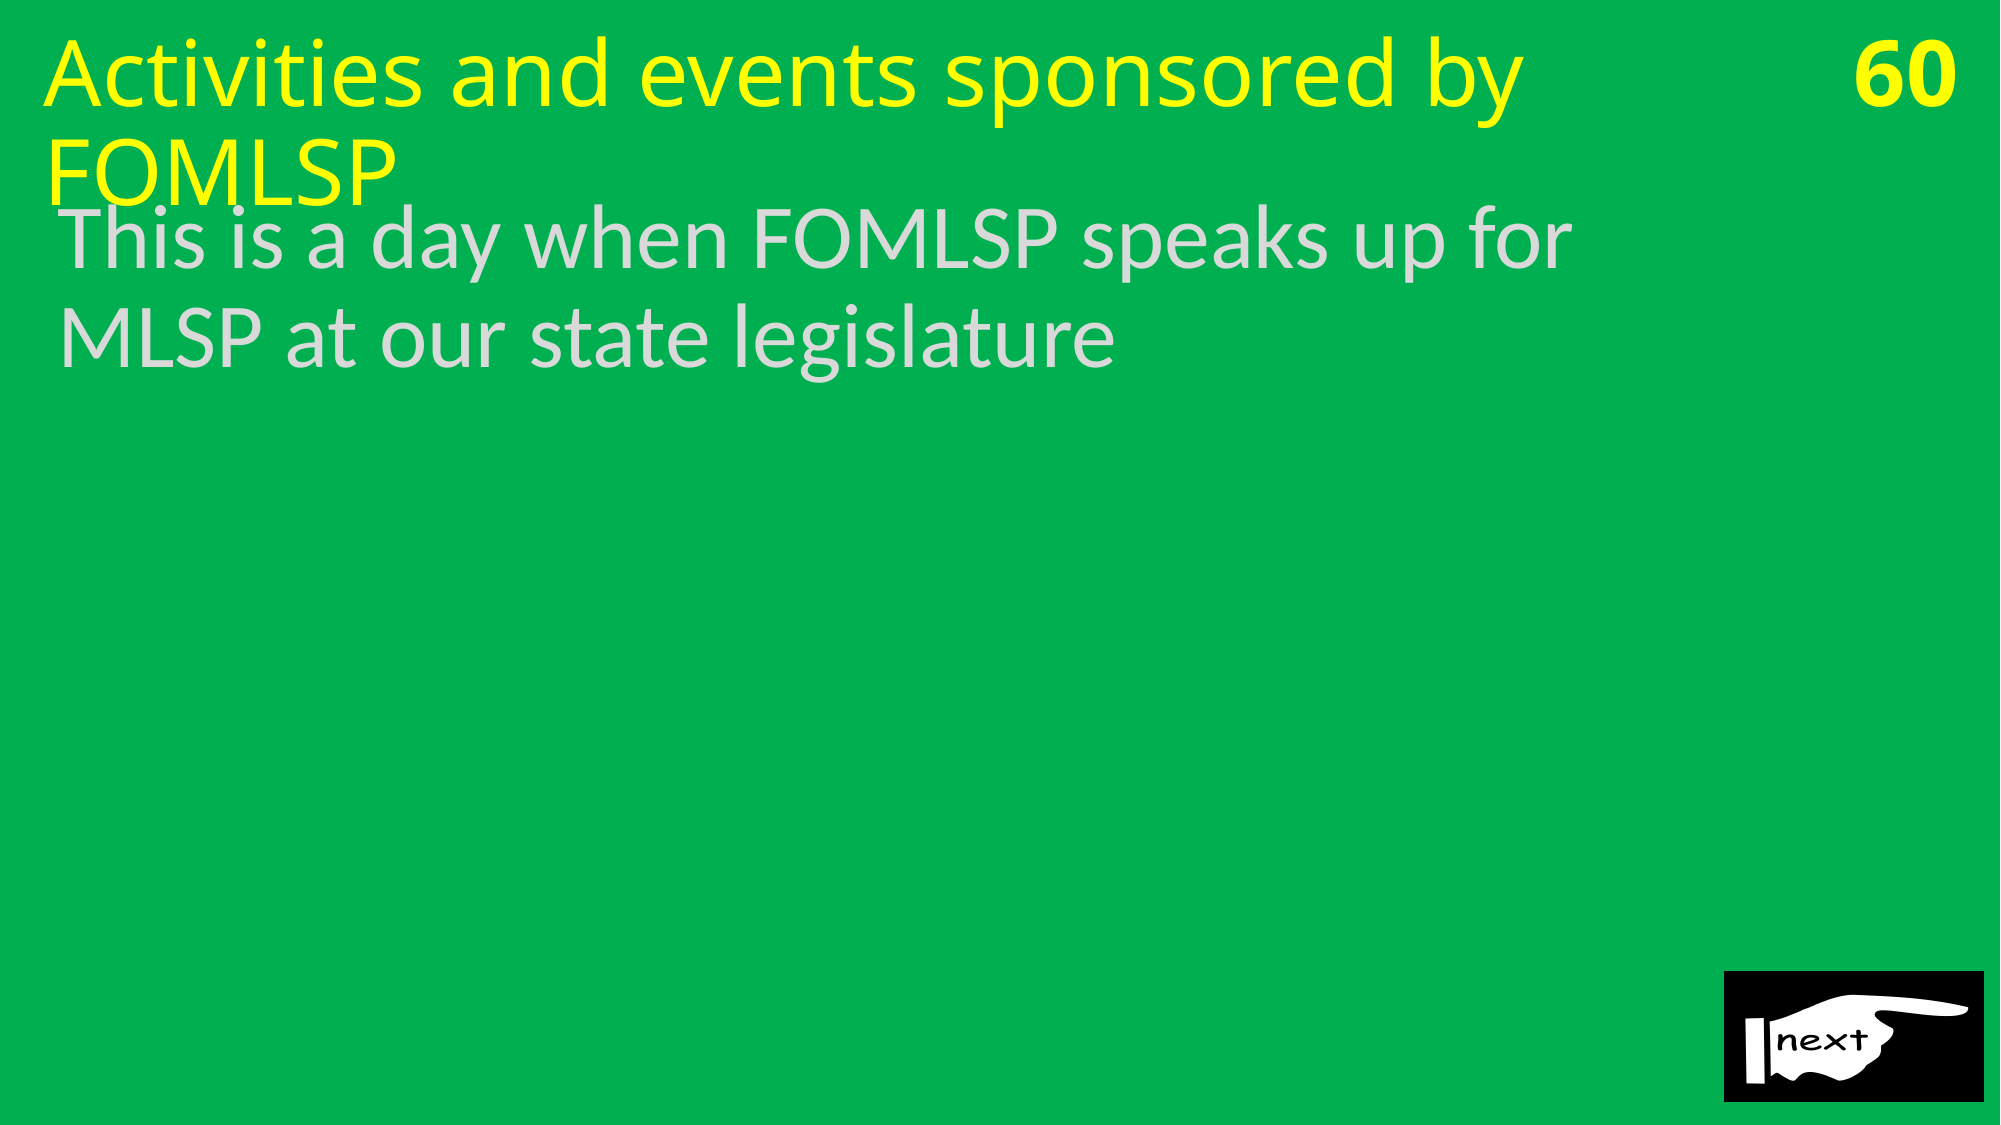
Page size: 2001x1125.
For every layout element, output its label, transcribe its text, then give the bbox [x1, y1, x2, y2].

text_box 60 [1838, 19, 1989, 142]
text_box Activities and events sponsored by FOMLSP [28, 19, 1825, 170]
picture [1724, 971, 1984, 1102]
text_box This is a day when FOMLSP speaks up for MLSP at our state legislature [42, 182, 1725, 408]
